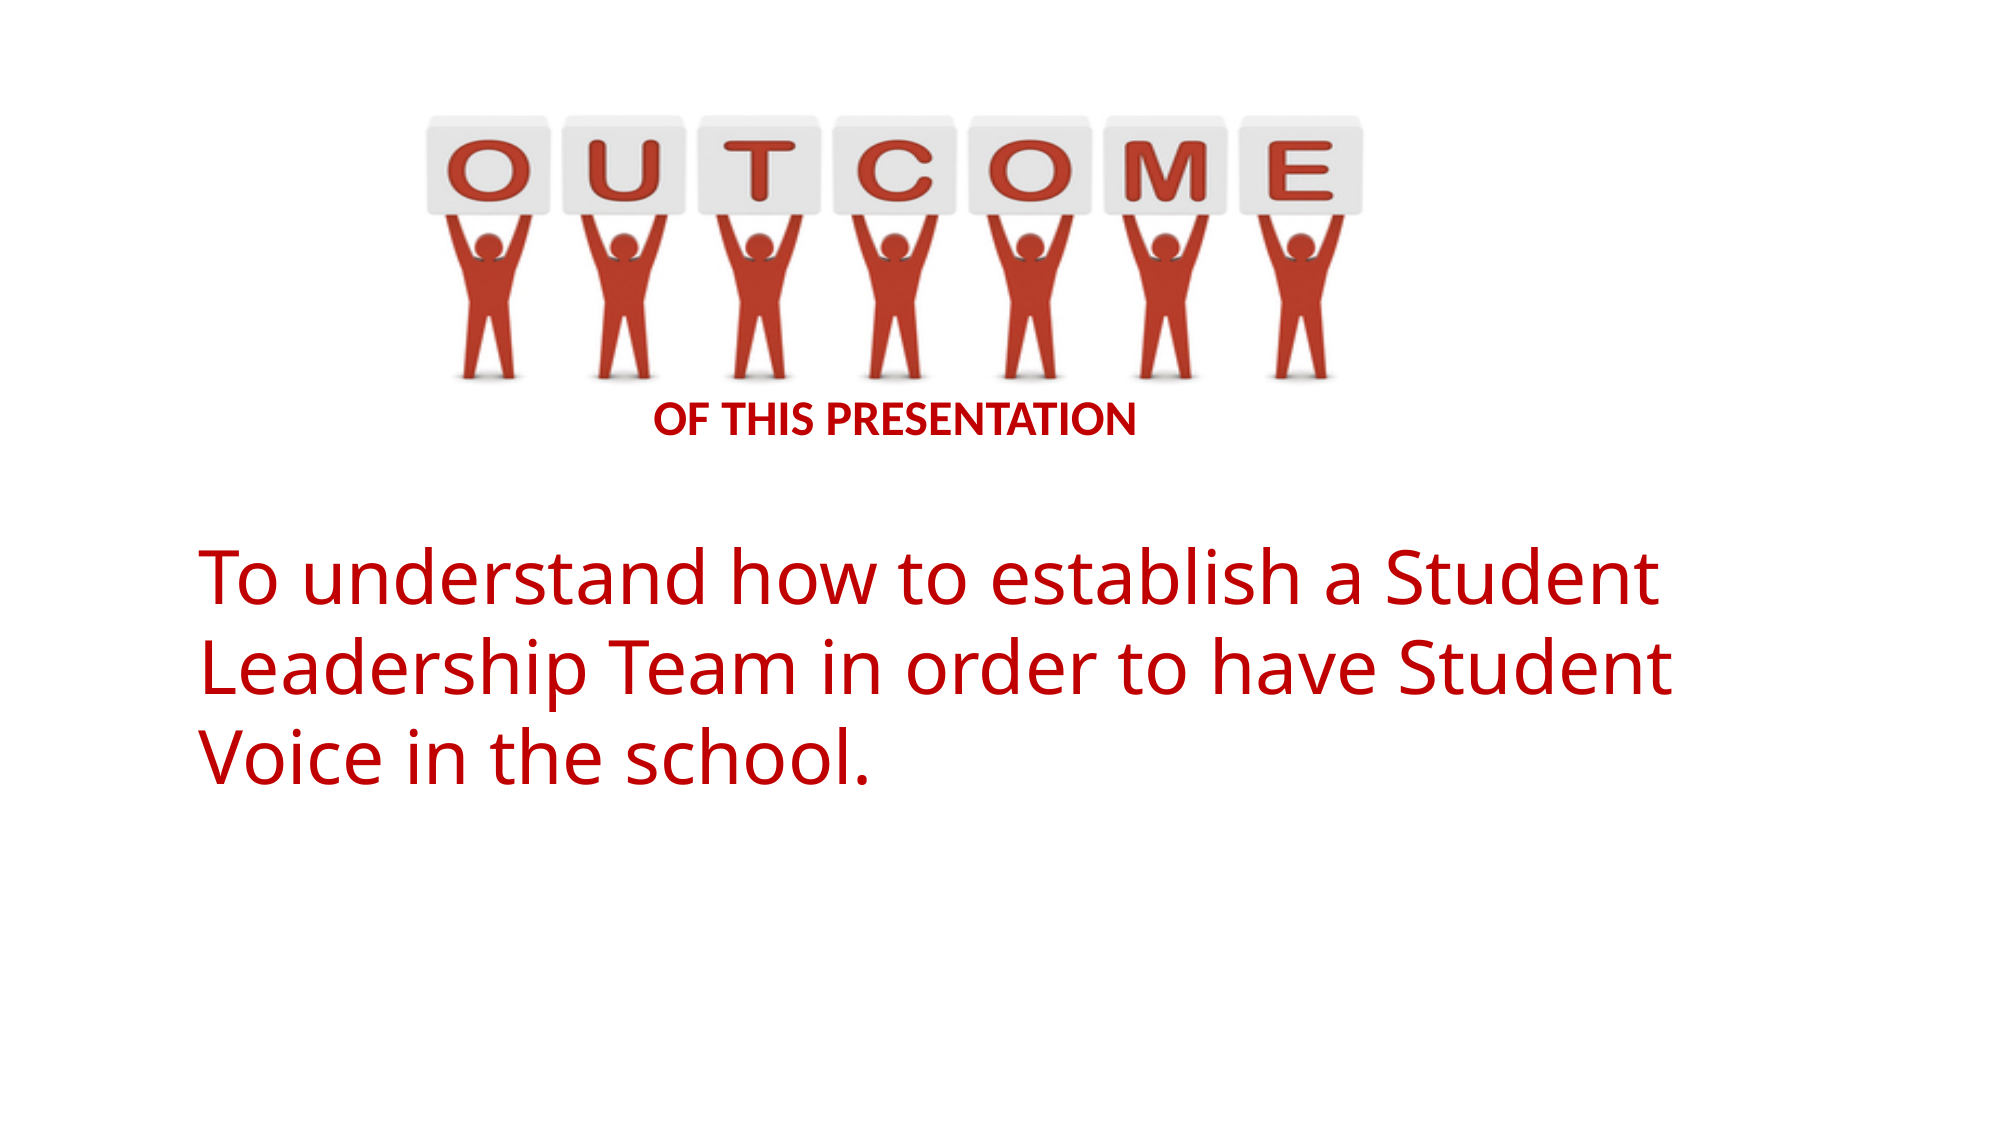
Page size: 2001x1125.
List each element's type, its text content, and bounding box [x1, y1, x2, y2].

picture [354, 22, 1437, 491]
text_box To understand how to establish a Student Leadership Team in order to have Student Voice in the school. [184, 522, 1710, 807]
